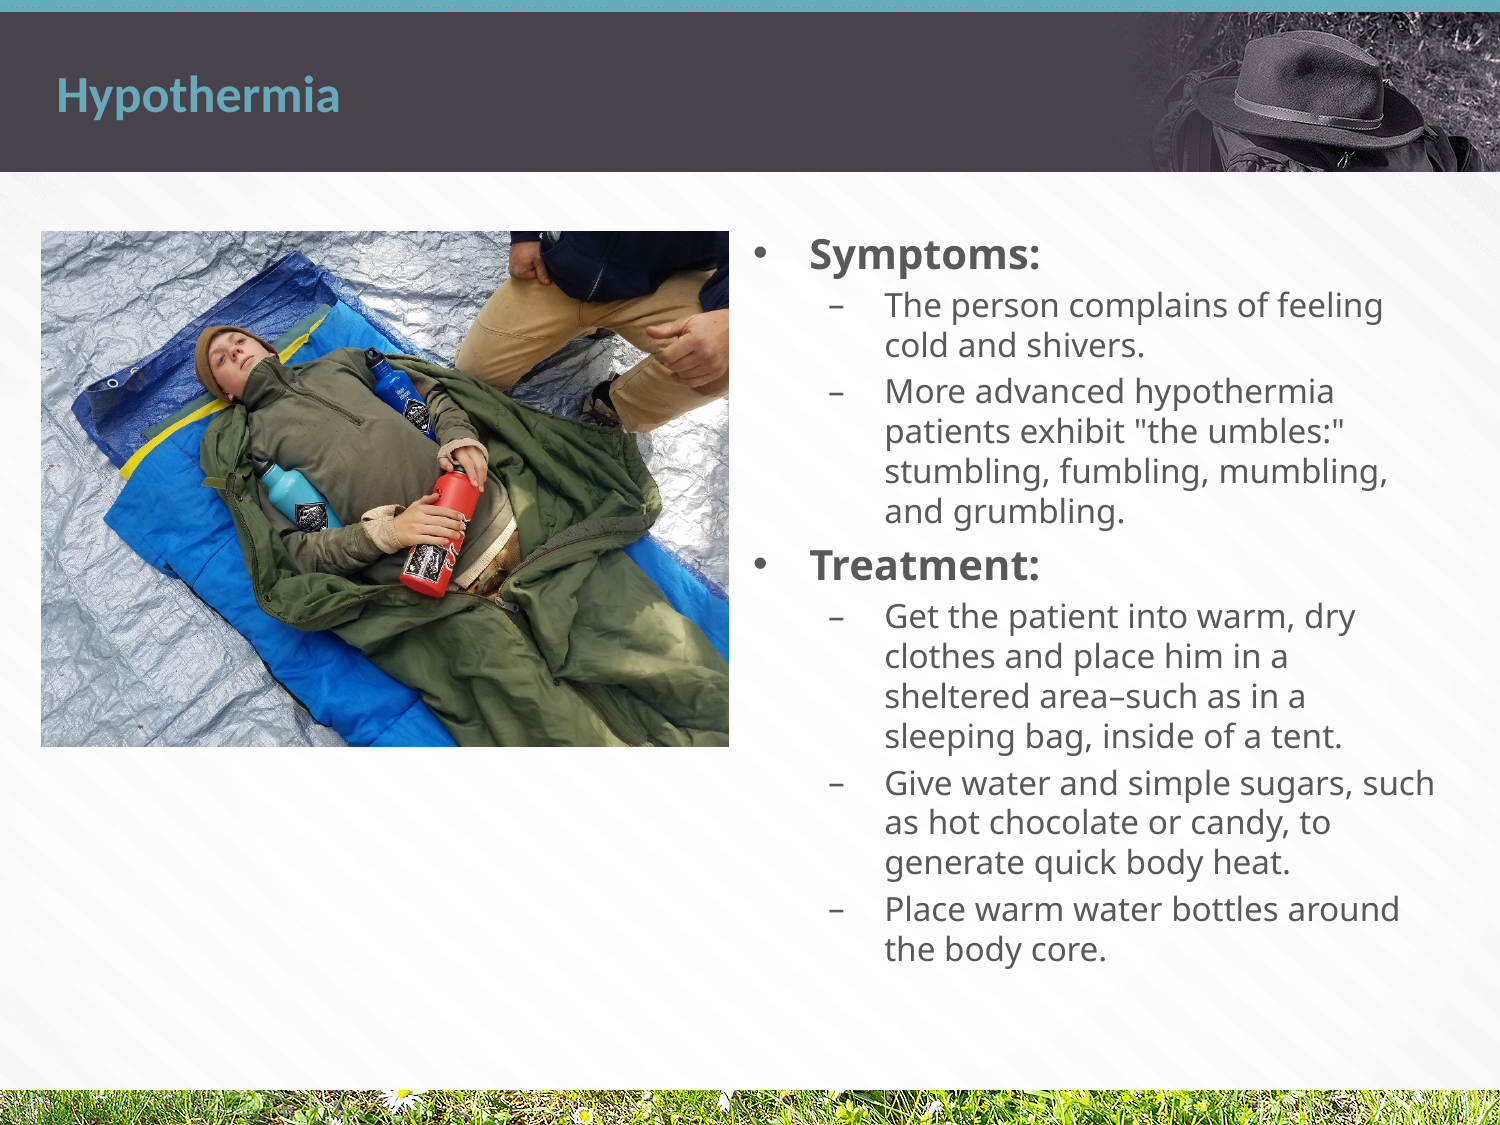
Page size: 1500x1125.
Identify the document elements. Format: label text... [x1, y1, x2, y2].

list Symptoms: The person complains of feeling cold and shivers. More advanced hypothermia patients exhibit "the umbles:" stumbling, fumbling, mumbling, and grumbling. Treatment: Get the patient into warm, dry clothes and place him in a sheltered area–such as in a sleeping bag, inside of a tent. Give water and simple sugars, such as hot chocolate or candy, to generate quick body heat. Place warm water bottles around the body core. [738, 219, 1459, 998]
picture [0, 0, 1500, 1125]
title Hypothermia [41, 25, 1424, 157]
